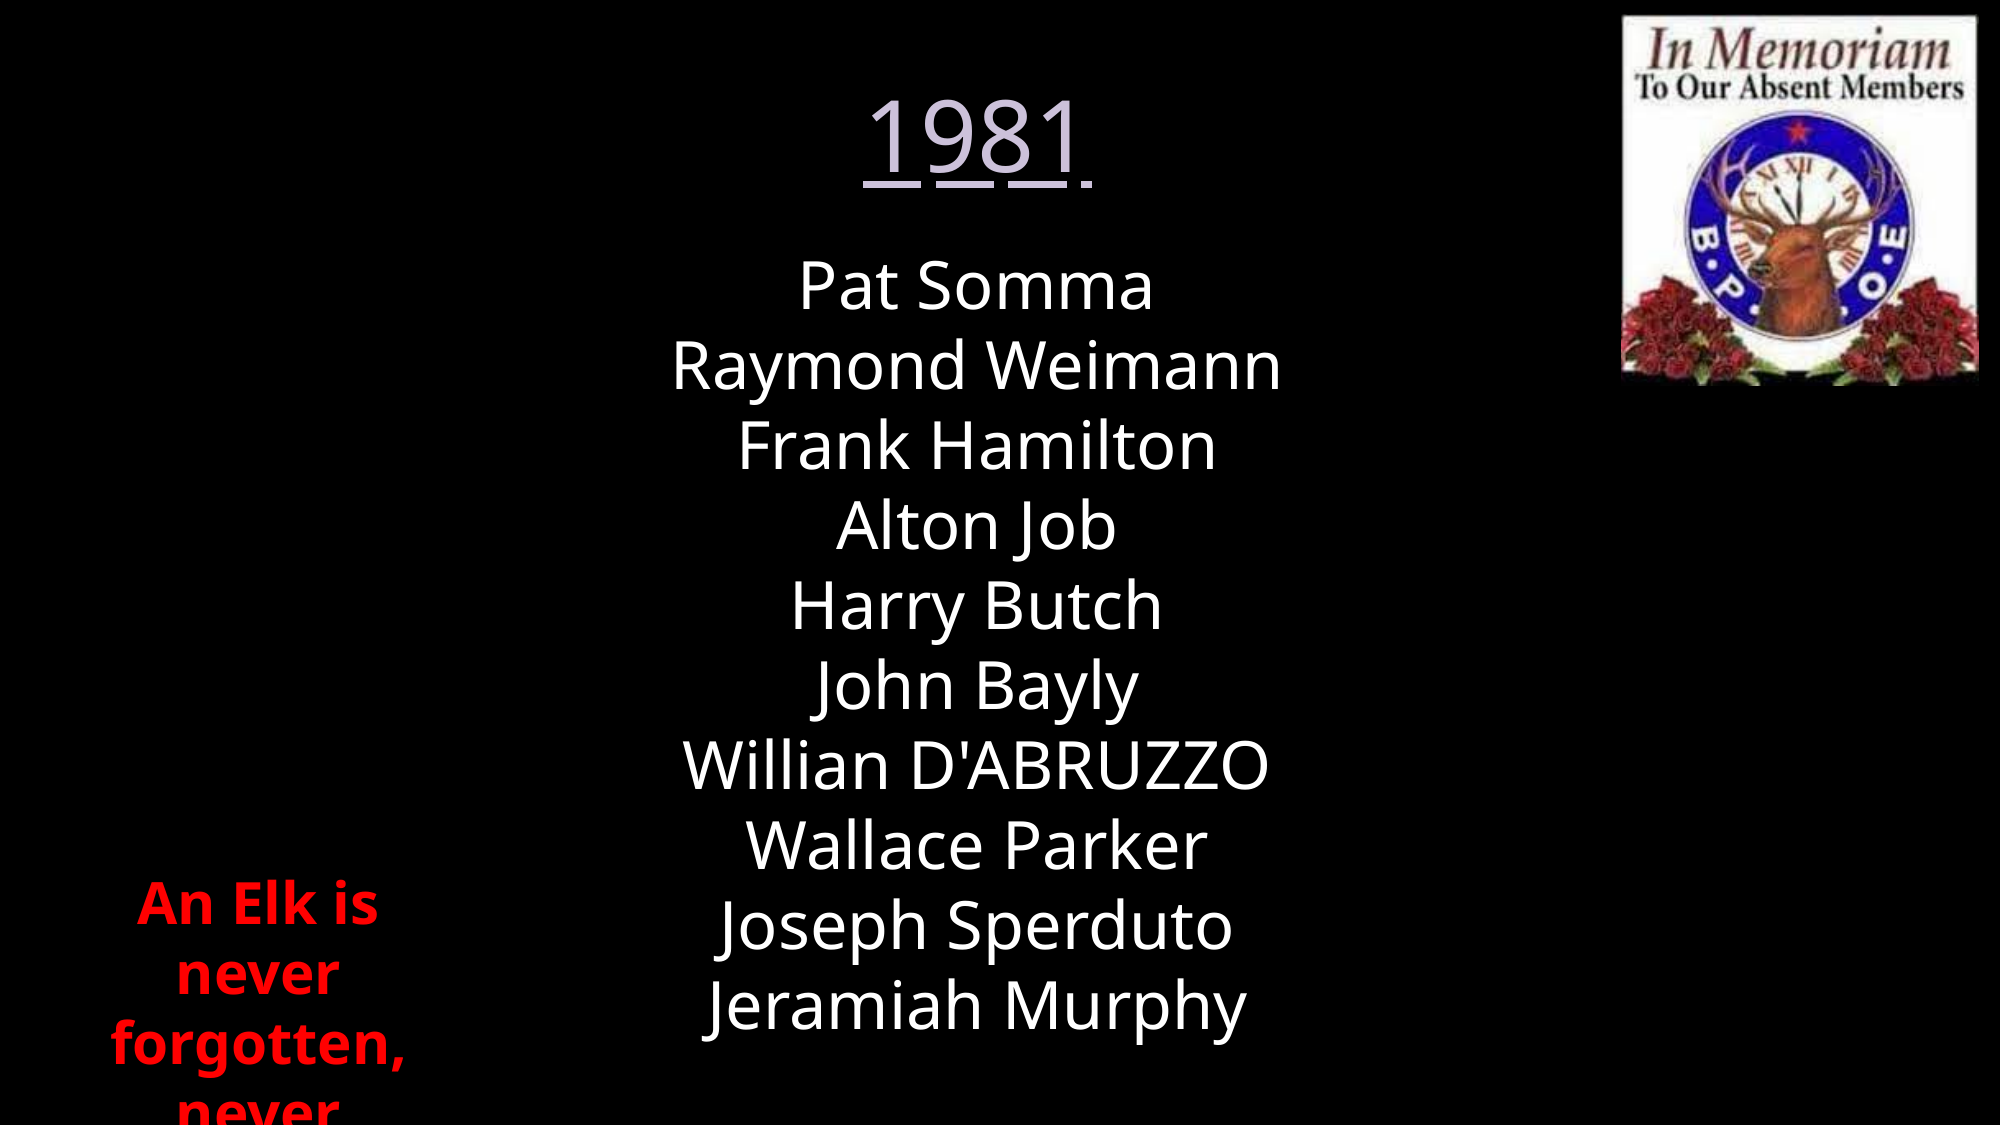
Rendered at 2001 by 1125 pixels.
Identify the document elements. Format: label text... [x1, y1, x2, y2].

picture [1620, 14, 1980, 386]
text_box An Elk is never forgotten, never forsaken [35, 859, 483, 1125]
text_box 1981 Pat Somma Raymond Weimann Frank Hamilton Alton Job Harry Butch John Bayly Willian D'ABRUZZO Wallace Parker Joseph Sperduto Jeramiah Murphy [19, 65, 1936, 1050]
